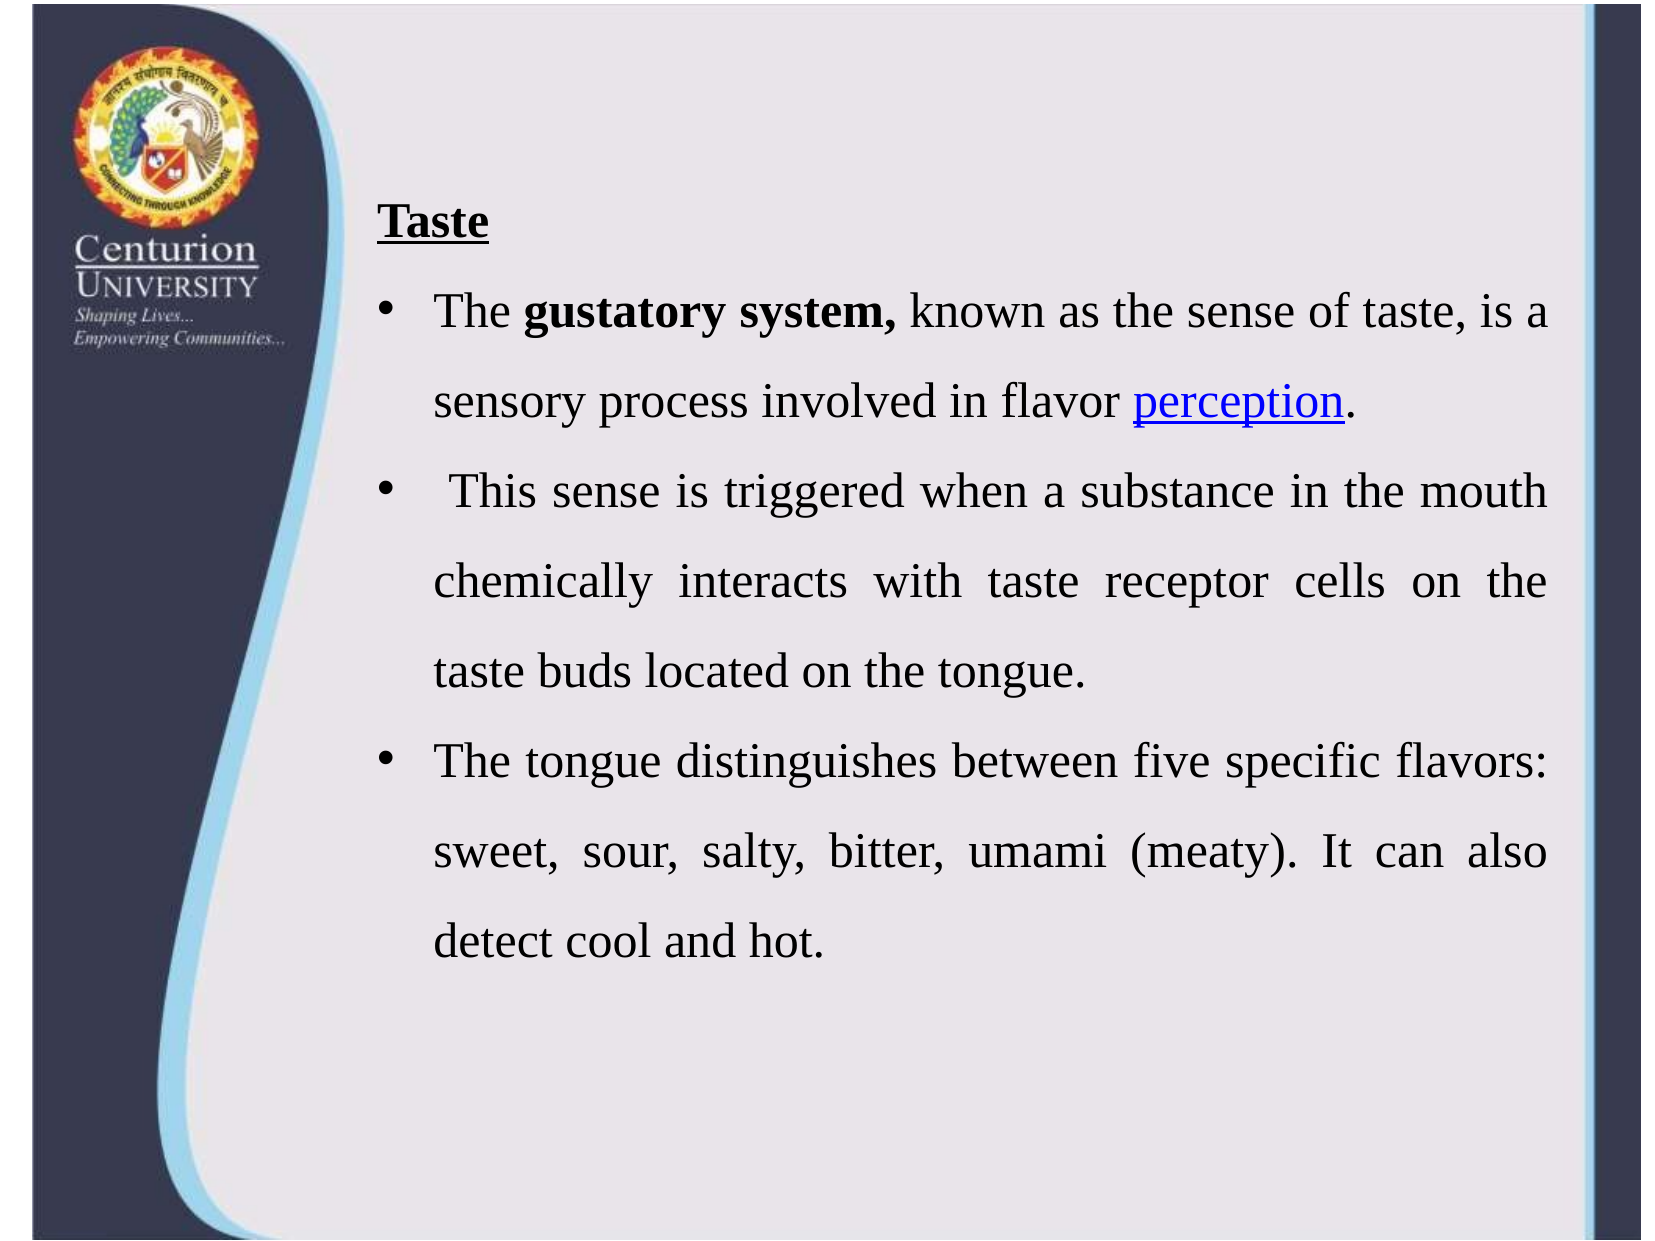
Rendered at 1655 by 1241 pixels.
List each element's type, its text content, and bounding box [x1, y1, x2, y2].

list Taste The gustatory system, known as the sense of taste, is a sensory process involved in flavor perception. This sense is triggered when a substance in the mouth chemically interacts with taste receptor cells on the taste buds located on the tongue. The tongue distinguishes between five specific flavors: sweet, sour, salty, bitter, umami (meaty). It can also detect cool and hot. [377, 157, 1550, 1158]
picture [32, 4, 1641, 1240]
